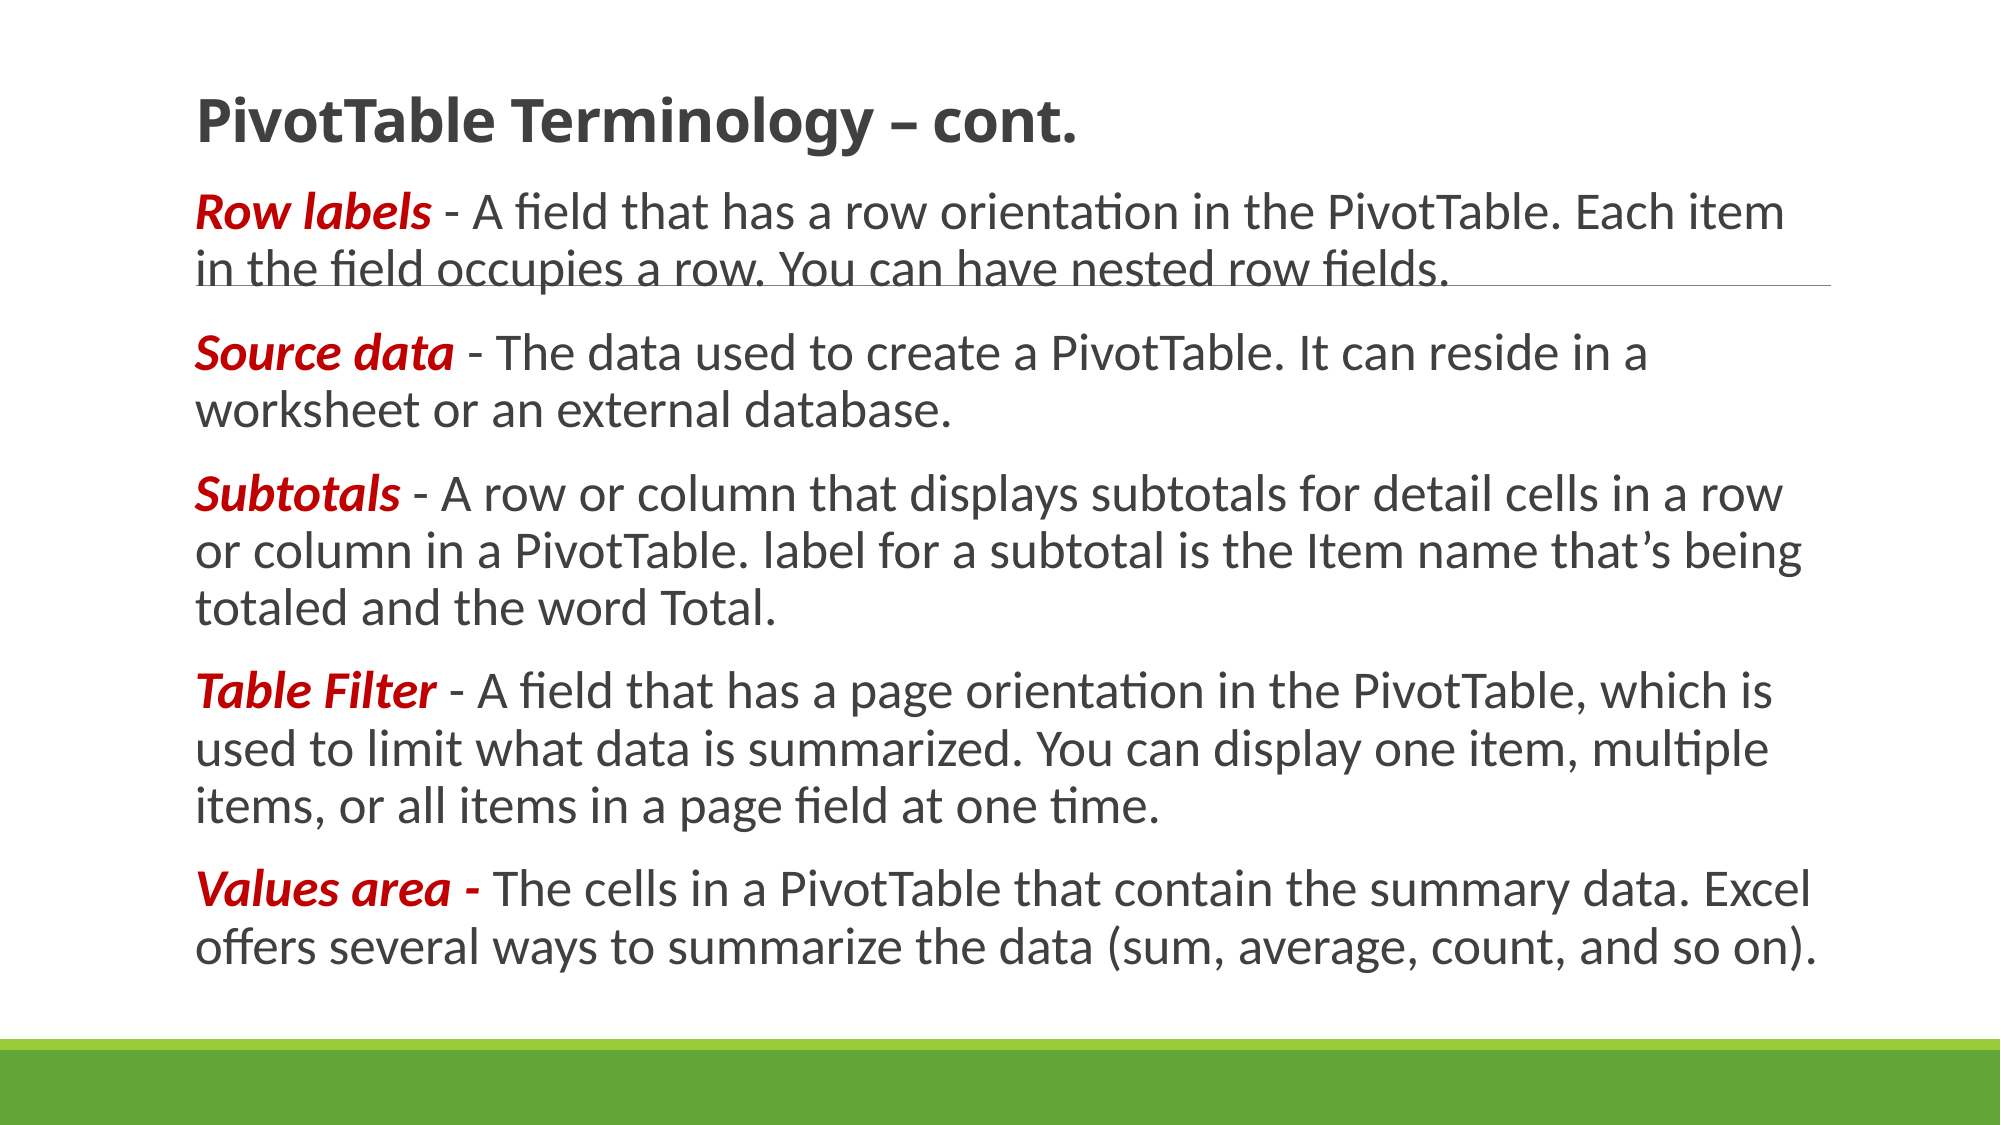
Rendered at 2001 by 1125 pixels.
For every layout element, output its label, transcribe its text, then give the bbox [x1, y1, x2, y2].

list Row labels - A field that has a row orientation in the PivotTable. Each item in the field occupies a row. You can have nested row fields. Source data - The data used to create a PivotTable. It can reside in a worksheet or an external database. Subtotals - A row or column that displays subtotals for detail cells in a row or column in a PivotTable. label for a subtotal is the Item name that’s being totaled and the word Total. Table Filter - A field that has a page orientation in the PivotTable, which is used to limit what data is summarized. You can display one item, multiple items, or all items in a page field at one time. Values area - The cells in a PivotTable that contain the summary data. Excel offers several ways to summarize the data (sum, average, count, and so on). [180, 176, 1830, 1019]
title PivotTable Terminology – cont. [180, 47, 1185, 163]
